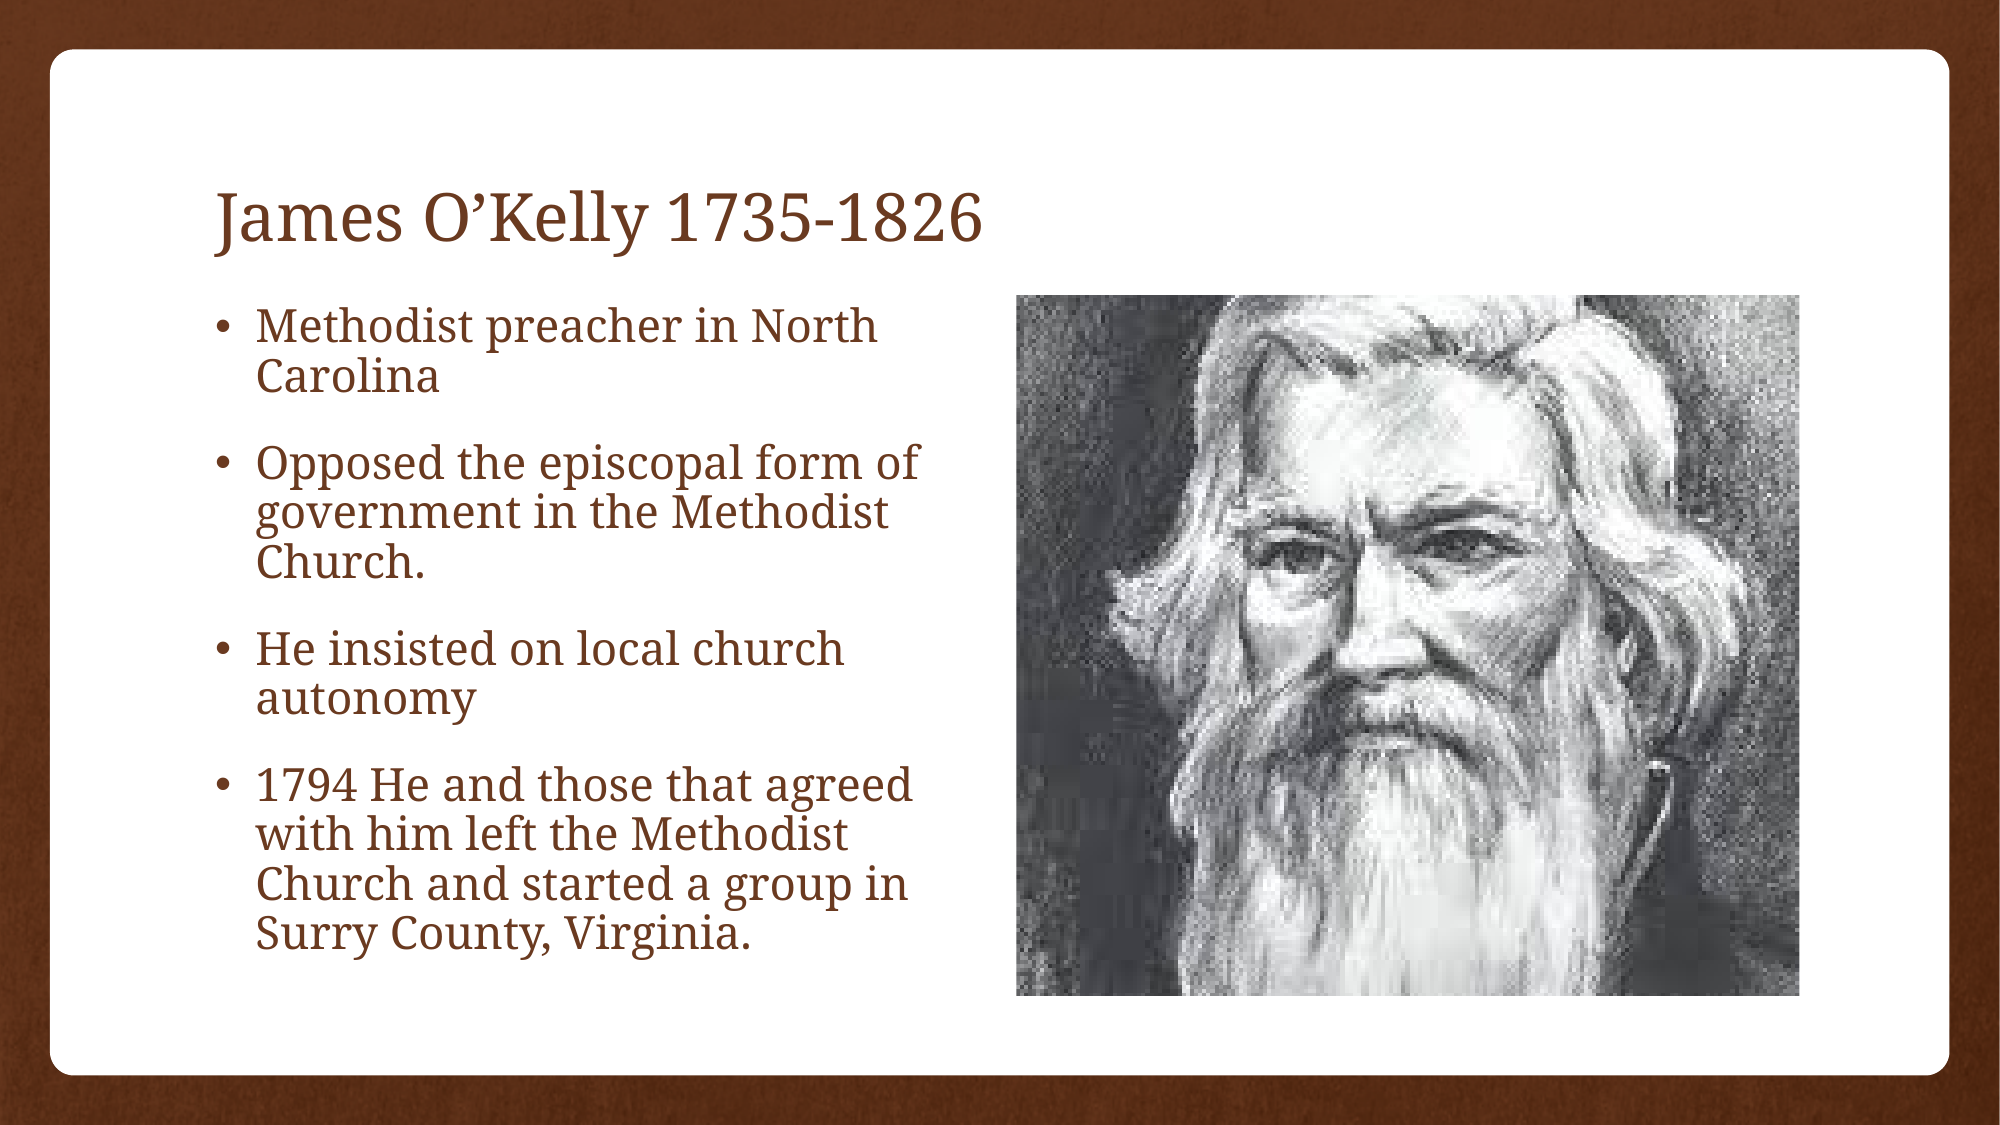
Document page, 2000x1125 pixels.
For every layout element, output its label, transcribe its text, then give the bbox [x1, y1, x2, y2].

list Methodist preacher in North Carolina Opposed the episcopal form of government in the Methodist Church. He insisted on local church autonomy 1794 He and those that agreed with him left the Methodist Church and started a group in Surry County, Virginia. [199, 295, 984, 996]
picture [1016, 295, 1800, 996]
title James O’Kelly 1735-1826 [199, 70, 1800, 263]
